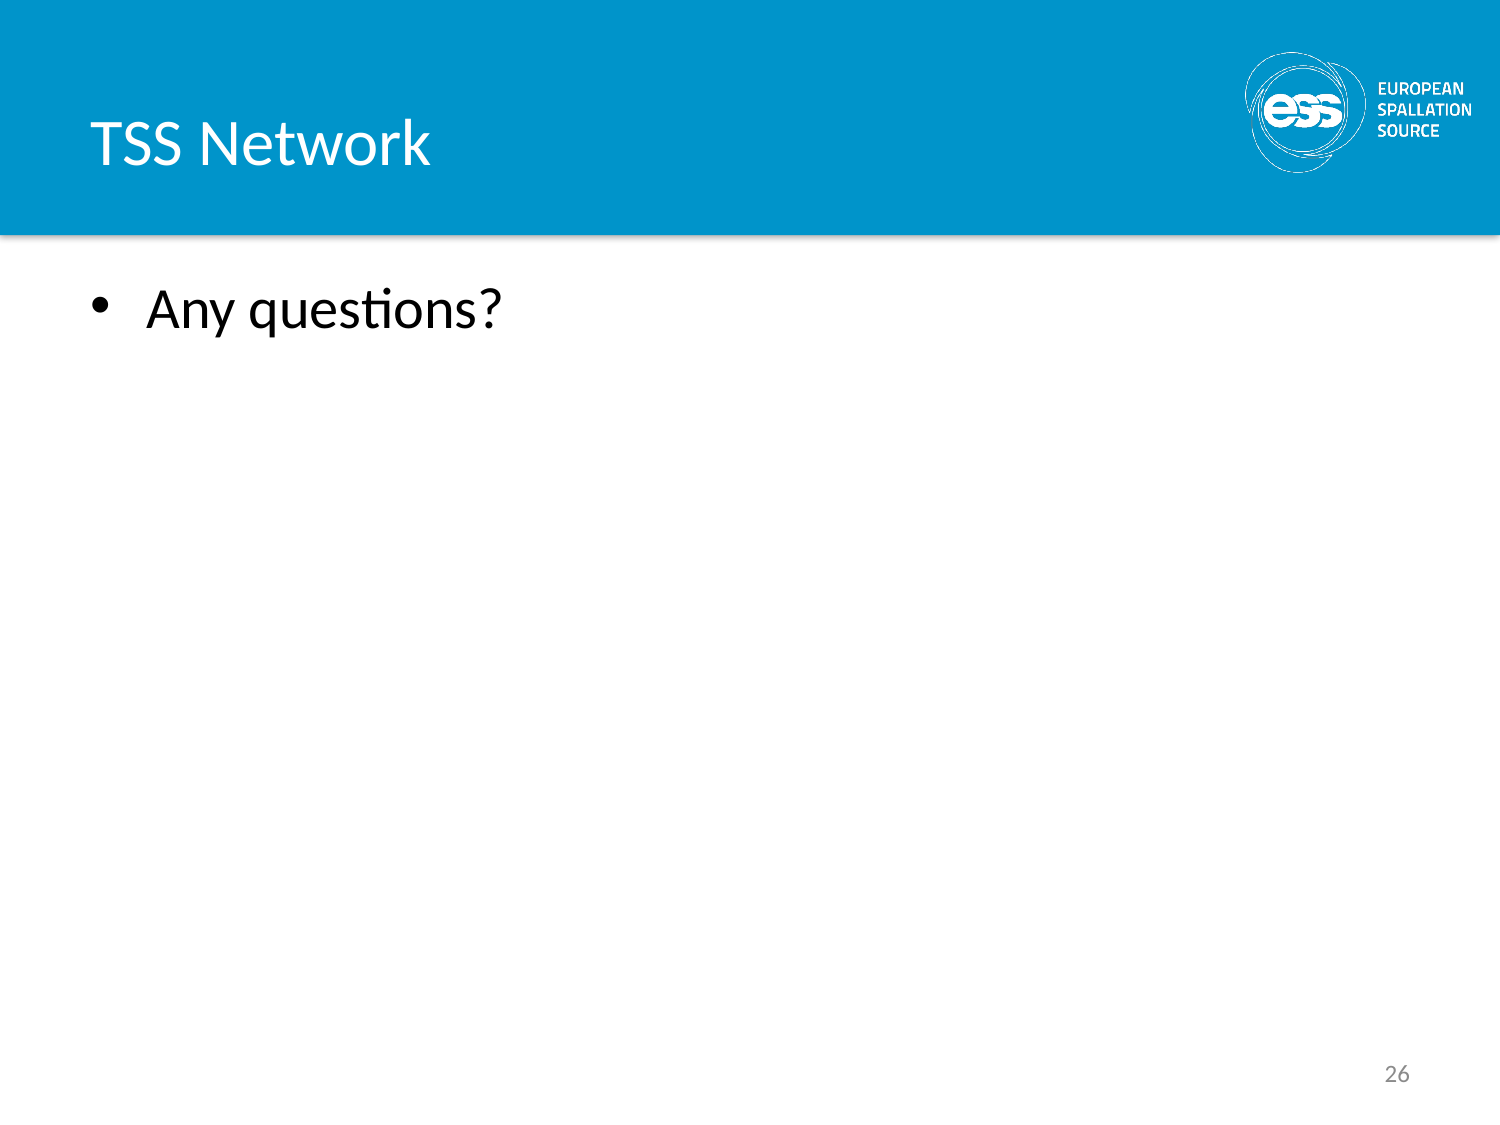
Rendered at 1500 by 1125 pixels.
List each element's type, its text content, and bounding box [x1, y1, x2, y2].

picture [1264, 94, 1342, 127]
picture [1422, 125, 1428, 134]
picture [1454, 83, 1458, 94]
picture [1398, 109, 1406, 115]
title TSS Network [75, 45, 1247, 233]
picture [1389, 104, 1393, 115]
picture [1418, 104, 1423, 115]
list Any questions? [75, 262, 1425, 1005]
picture [1436, 104, 1444, 115]
picture [1423, 83, 1430, 94]
picture [1443, 86, 1450, 93]
picture [1379, 83, 1385, 94]
slide_number 26 [1074, 1042, 1425, 1103]
picture [1400, 83, 1407, 94]
picture [1409, 104, 1415, 115]
picture [1432, 125, 1438, 136]
